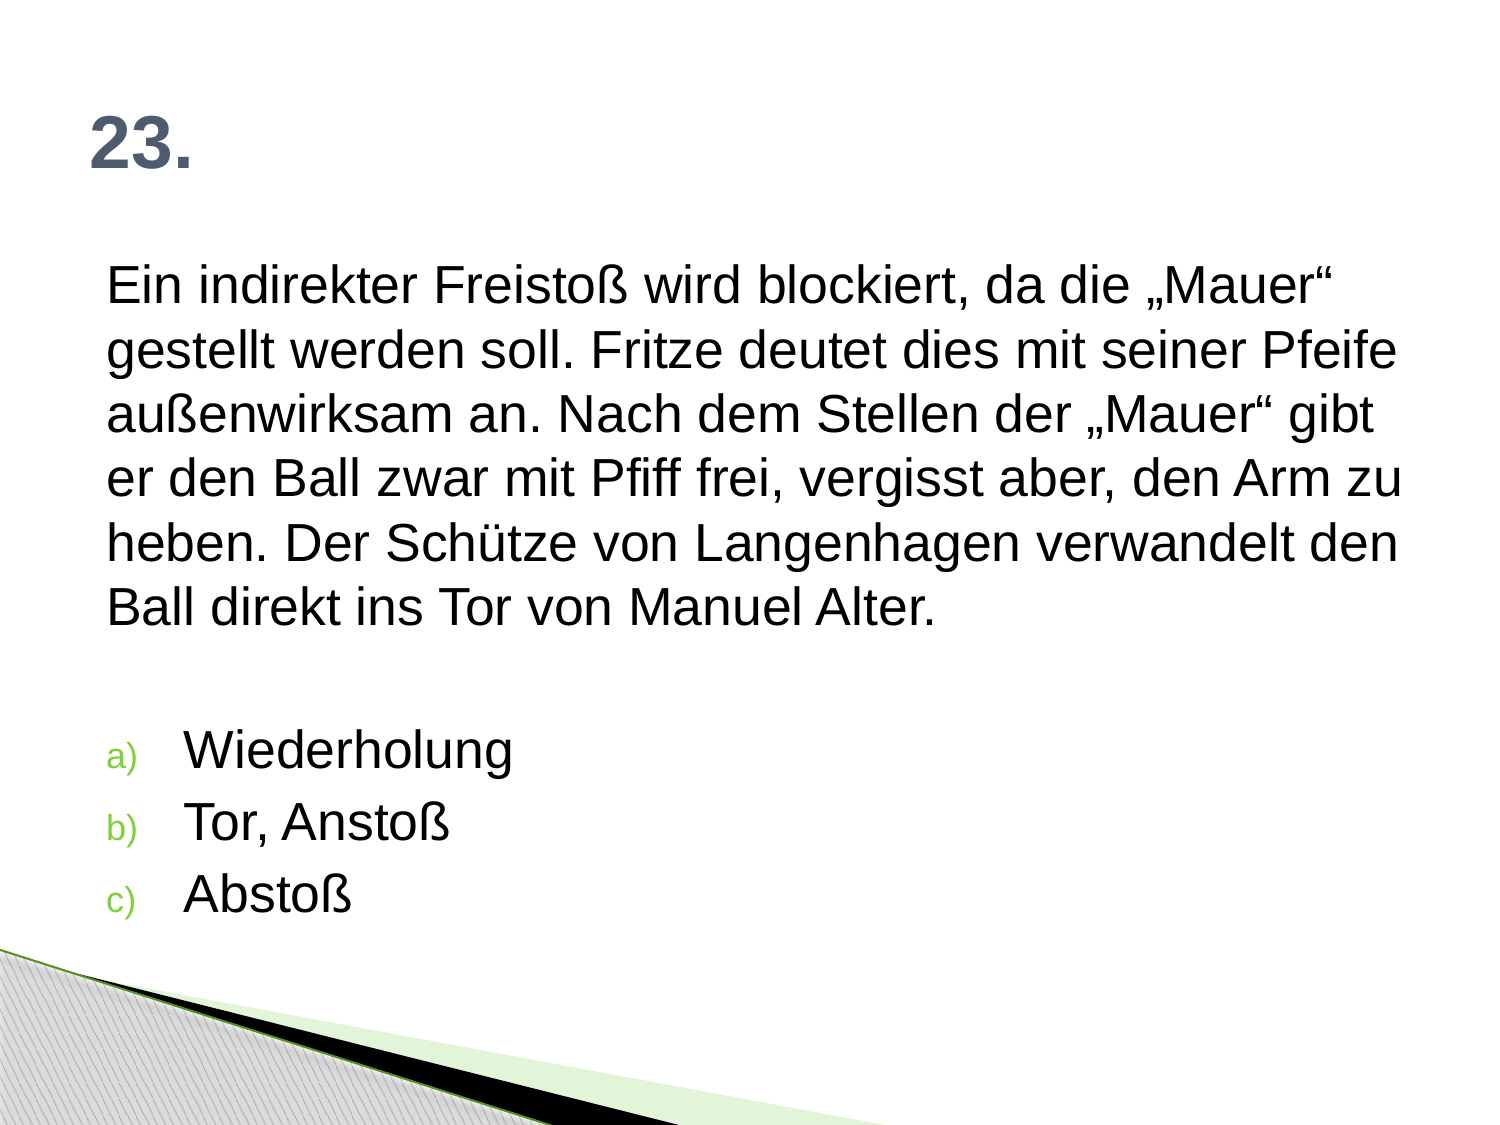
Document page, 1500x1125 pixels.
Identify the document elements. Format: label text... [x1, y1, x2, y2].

title 23. [75, 45, 1425, 233]
list Ein indirekter Freistoß wird blockiert, da die „Mauer“ gestellt werden soll. Fritze deutet dies mit seiner Pfeife außenwirksam an. Nach dem Stellen der „Mauer“ gibt er den Ball zwar mit Pfiff frei, vergisst aber, den Arm zu heben. Der Schütze von Langenhagen verwandelt den Ball direkt ins Tor von Manuel Alter. Wiederholung Tor, Anstoß Abstoß [75, 243, 1425, 986]
